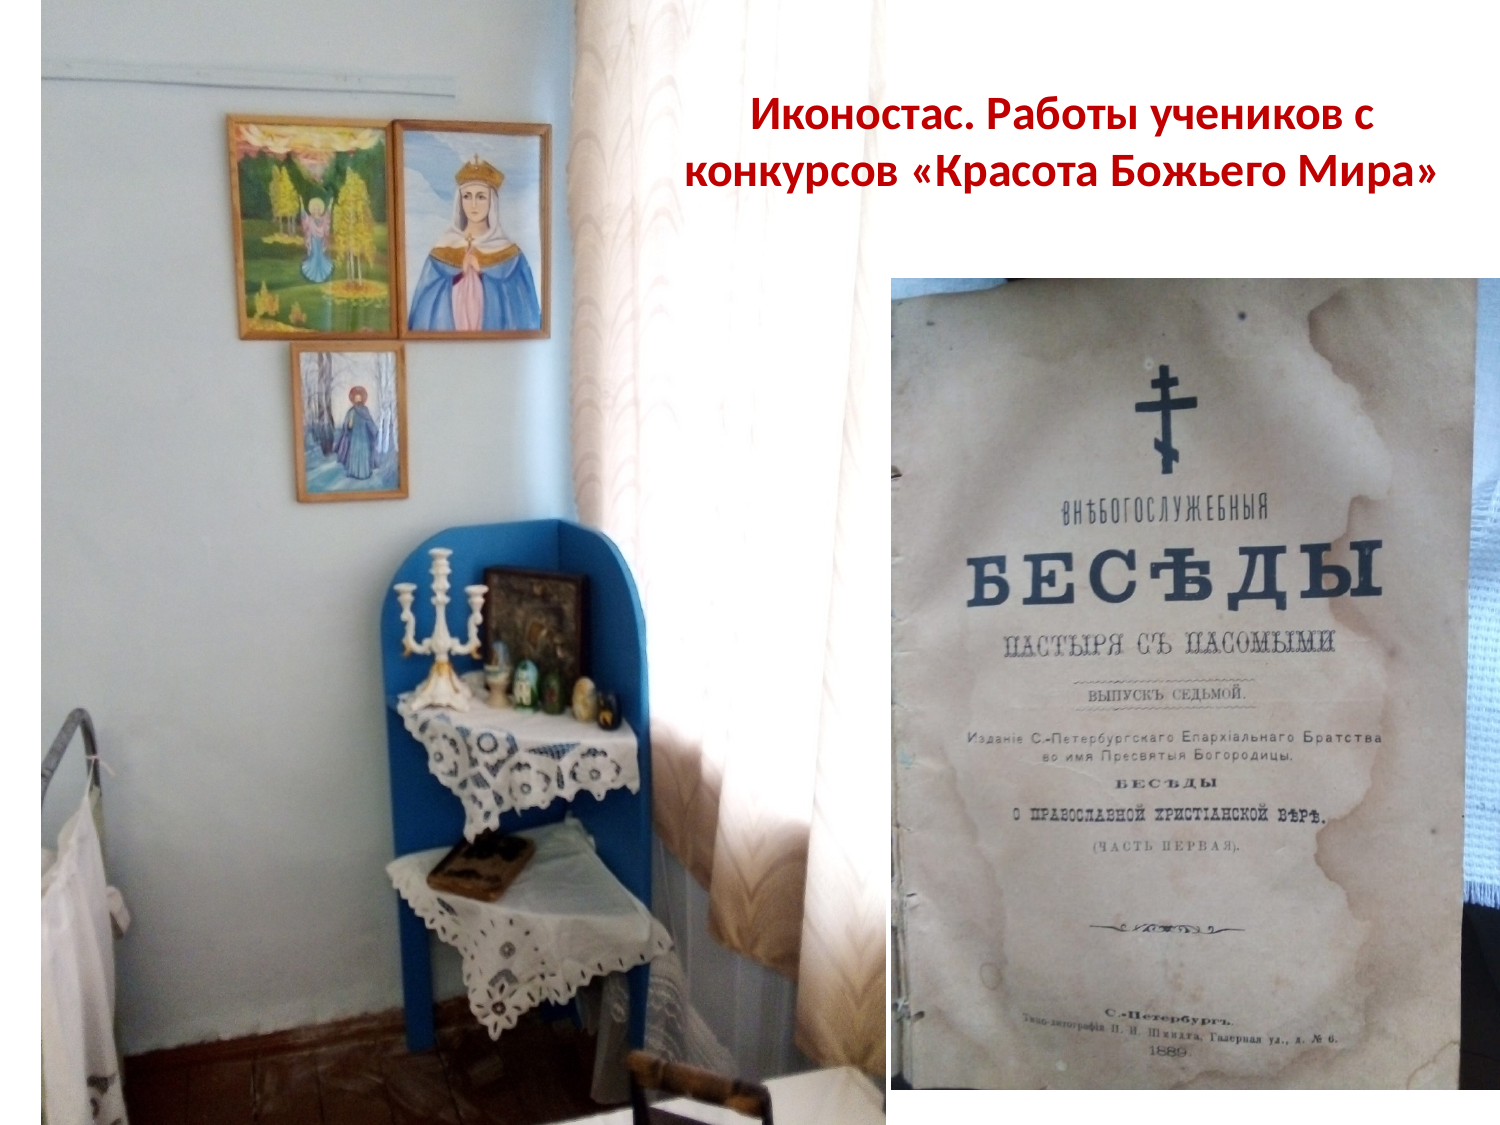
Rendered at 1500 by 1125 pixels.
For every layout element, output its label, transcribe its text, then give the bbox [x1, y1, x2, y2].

picture [40, 0, 886, 1125]
picture [891, 278, 1500, 1091]
title Иконостас. Работы учеников с конкурсов «Красота Божьего Мира» [891, 45, 1459, 233]
